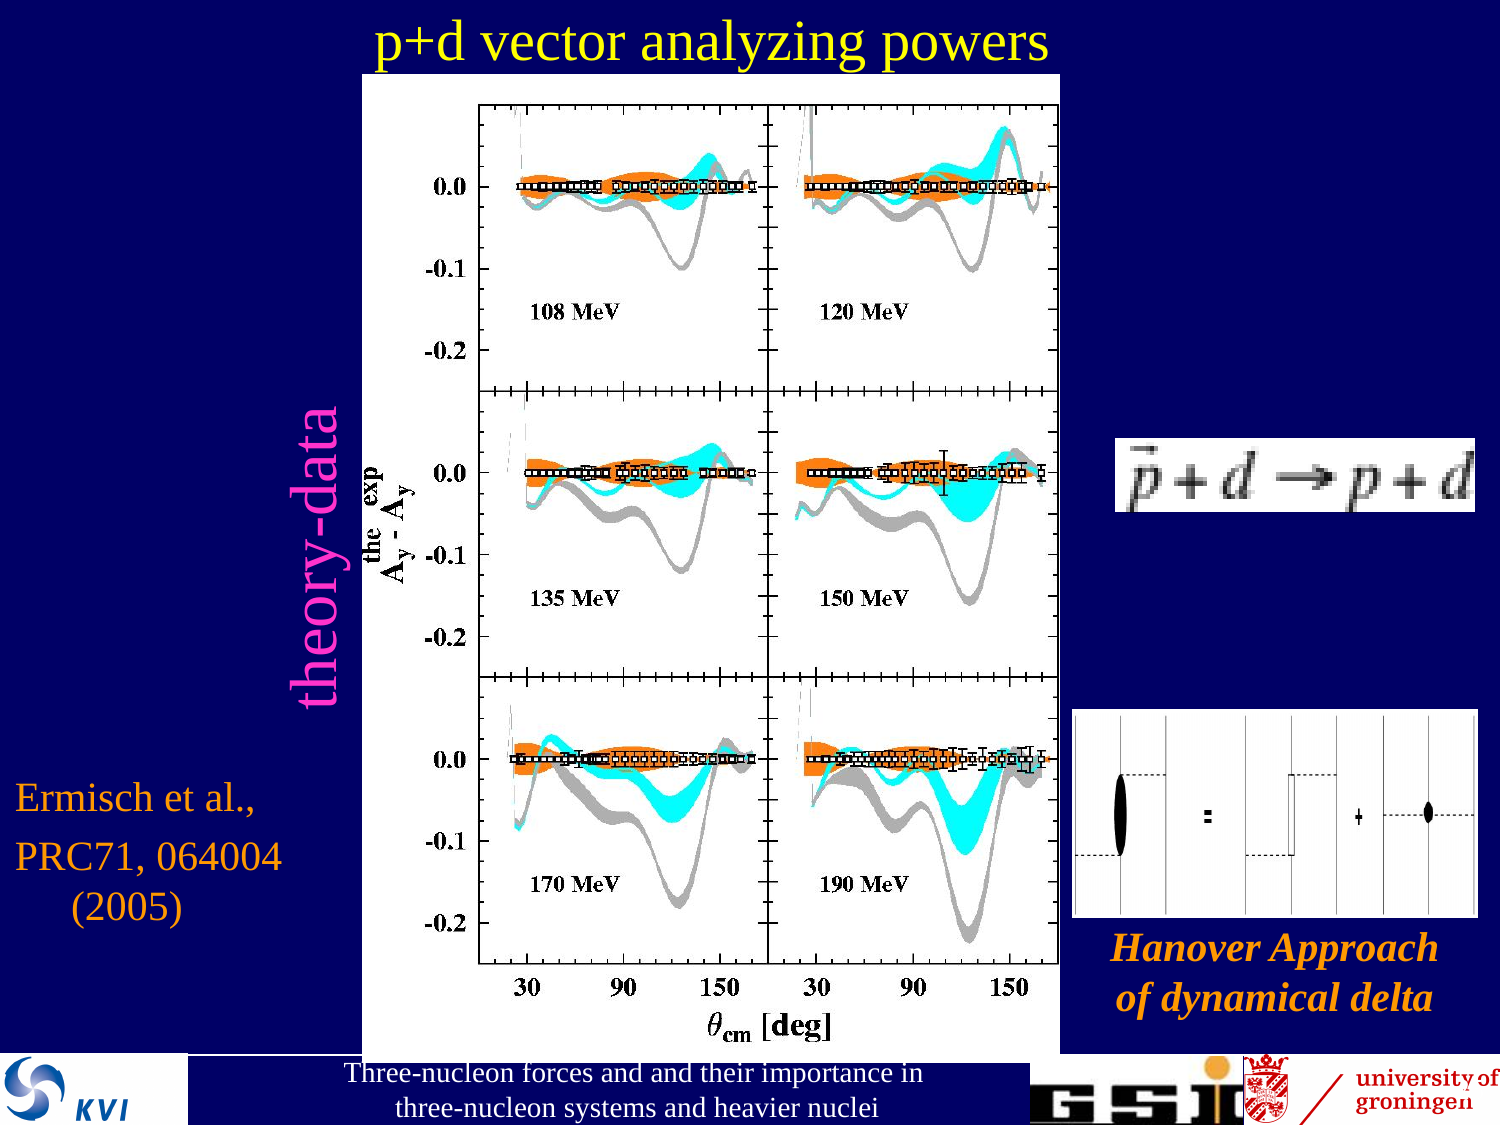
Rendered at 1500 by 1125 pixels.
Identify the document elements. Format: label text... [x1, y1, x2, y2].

picture [1074, 712, 1476, 916]
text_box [1114, 438, 1476, 513]
text_box Ermisch et al., PRC71, 064004 (2005) [0, 762, 350, 950]
slide_number 25 [1324, 1062, 1500, 1125]
text_box Hanover Approach of dynamical delta [1087, 924, 1463, 1028]
picture [362, 74, 1243, 1125]
title p+d vector analyzing powers [337, 0, 1088, 75]
picture [1244, 1054, 1500, 1125]
picture [0, 1053, 188, 1125]
list theory-data [262, 350, 356, 726]
footer Three-nucleon forces and and their importance in three-nucleon systems and heavier nuclei [224, 1045, 1051, 1125]
